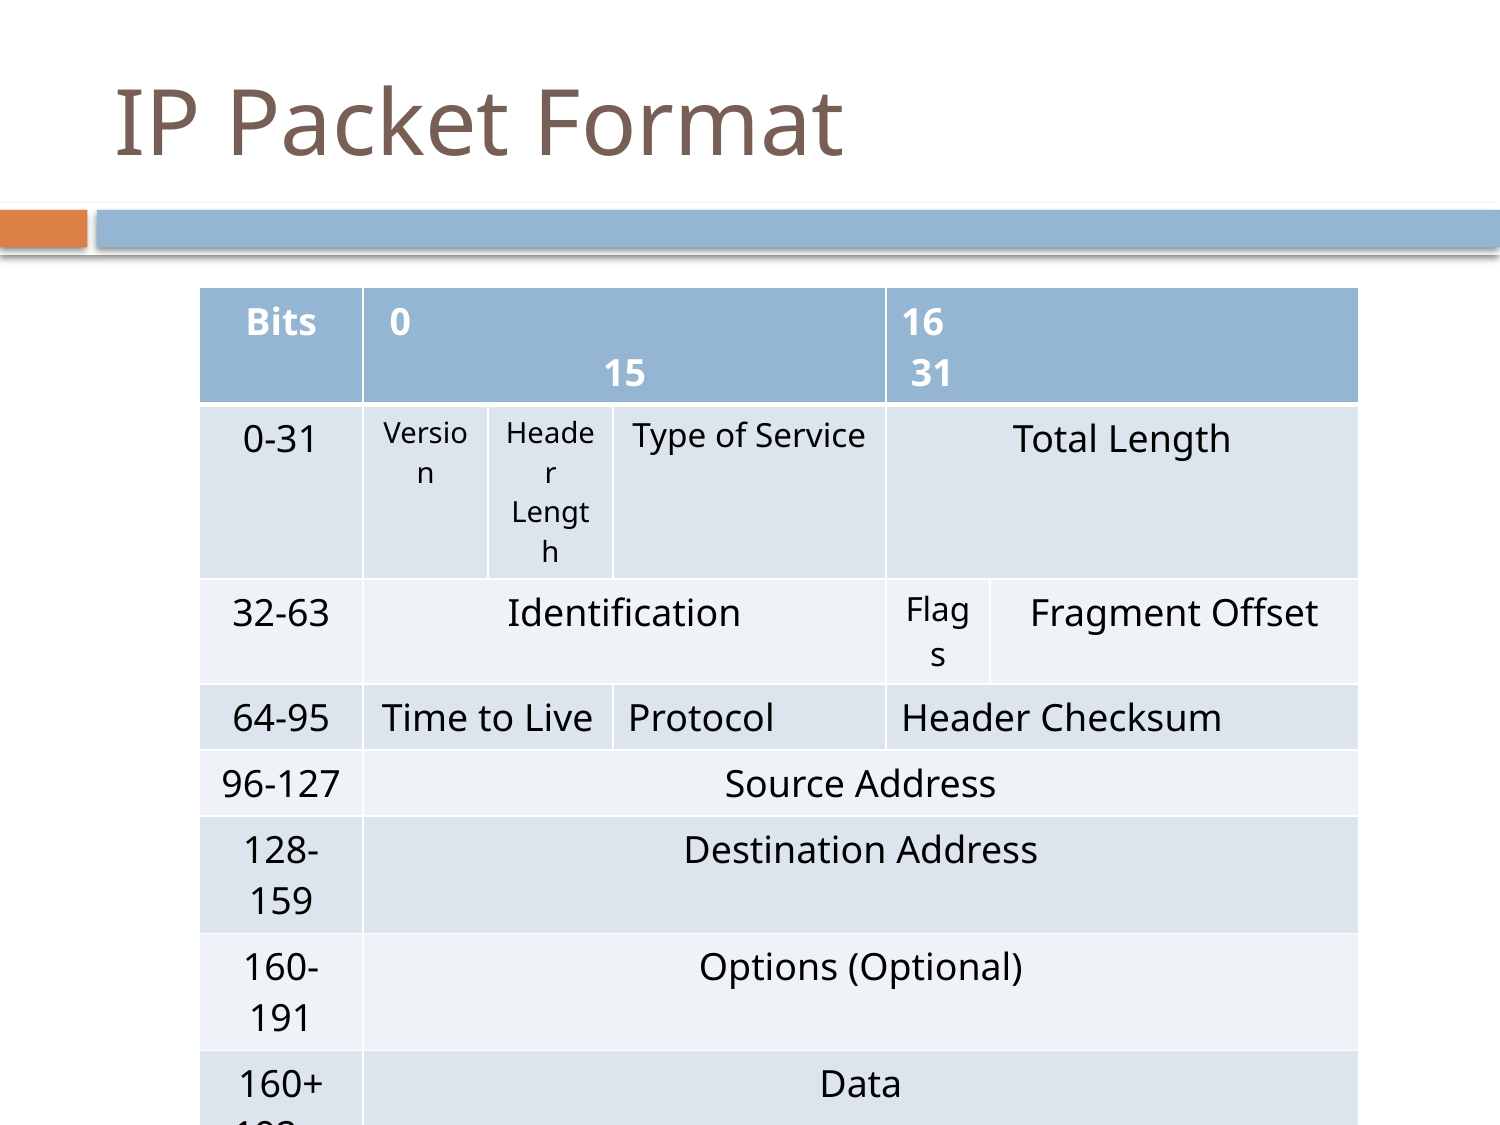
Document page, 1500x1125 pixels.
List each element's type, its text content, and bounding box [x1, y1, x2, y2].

table_cell 96-127 [200, 751, 362, 815]
table_cell Destination Address [364, 817, 1358, 933]
table_cell Type of Service [614, 407, 885, 578]
table_cell Time to Live [364, 685, 612, 749]
table_cell 64-95 [200, 685, 362, 749]
table_cell Flags [887, 580, 989, 683]
table_cell Version [364, 407, 487, 578]
table_cell Fragment Offset [991, 580, 1358, 683]
table_cell Header Length [489, 407, 612, 578]
table_cell 160+ 192+, 224+, etc. [200, 1051, 362, 1125]
table_cell Protocol [614, 685, 885, 749]
table_cell Header Checksum [887, 685, 1358, 749]
table_cell 128-159 [200, 817, 362, 933]
table_cell 32-63 [200, 580, 362, 683]
table_header Bits [200, 288, 362, 402]
table_cell Options (Optional) [364, 934, 1358, 1050]
table_header 0 15 [364, 288, 885, 402]
table_header 16 31 [887, 288, 1358, 402]
table_cell 0-31 [200, 407, 362, 578]
table_cell 160-191 [200, 934, 362, 1050]
table_cell Identification [364, 580, 885, 683]
title IP Packet Format [99, 37, 1438, 200]
table_cell Source Address [364, 751, 1358, 815]
table_cell Data [364, 1051, 1358, 1125]
table_cell Total Length [887, 407, 1358, 578]
